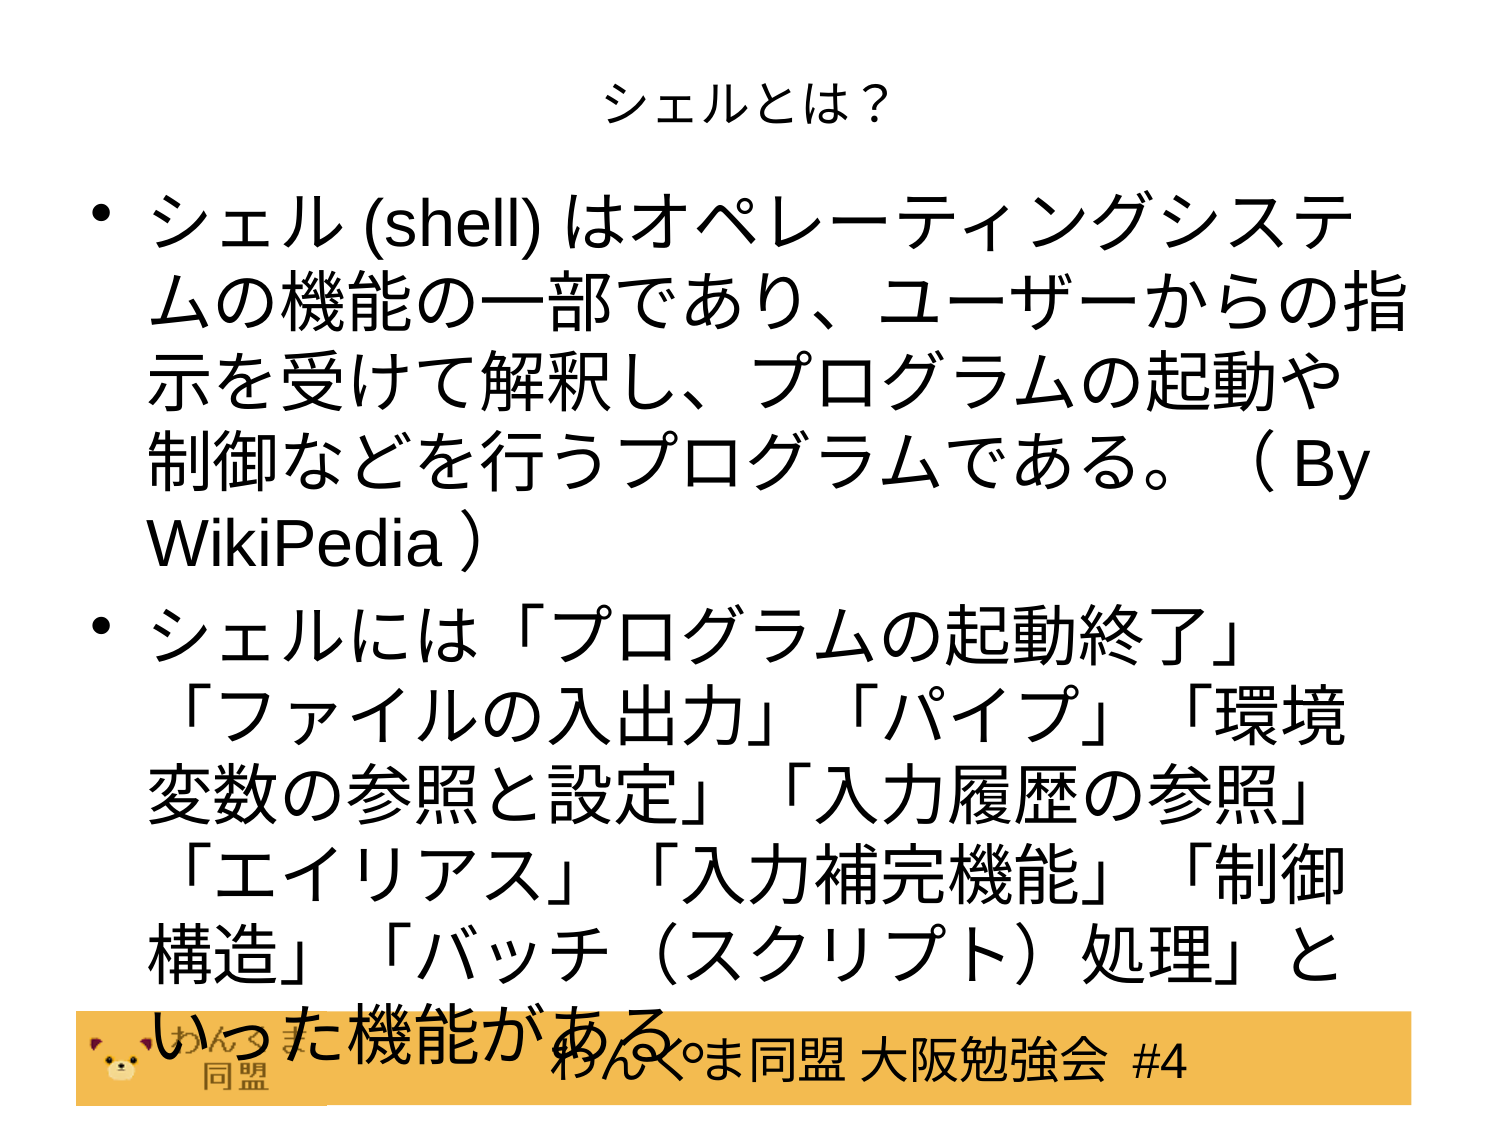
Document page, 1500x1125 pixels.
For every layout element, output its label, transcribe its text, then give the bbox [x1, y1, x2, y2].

title シェルとは？ [74, 44, 1426, 162]
list シェル(shell)はオペレーティングシステムの機能の一部であり、ユーザーからの指示を受けて解釈し、プログラムの起動や制御などを行うプログラムである。（By WikiPedia） シェルには「プログラムの起動終了」「ファイルの入出力」「パイプ」「環境変数の参照と設定」「入力履歴の参照」「エイリアス」「入力補完機能」「制御構造」「バッチ（スクリプト）処理」といった機能がある。 [74, 172, 1426, 1006]
picture [76, 1011, 324, 1106]
